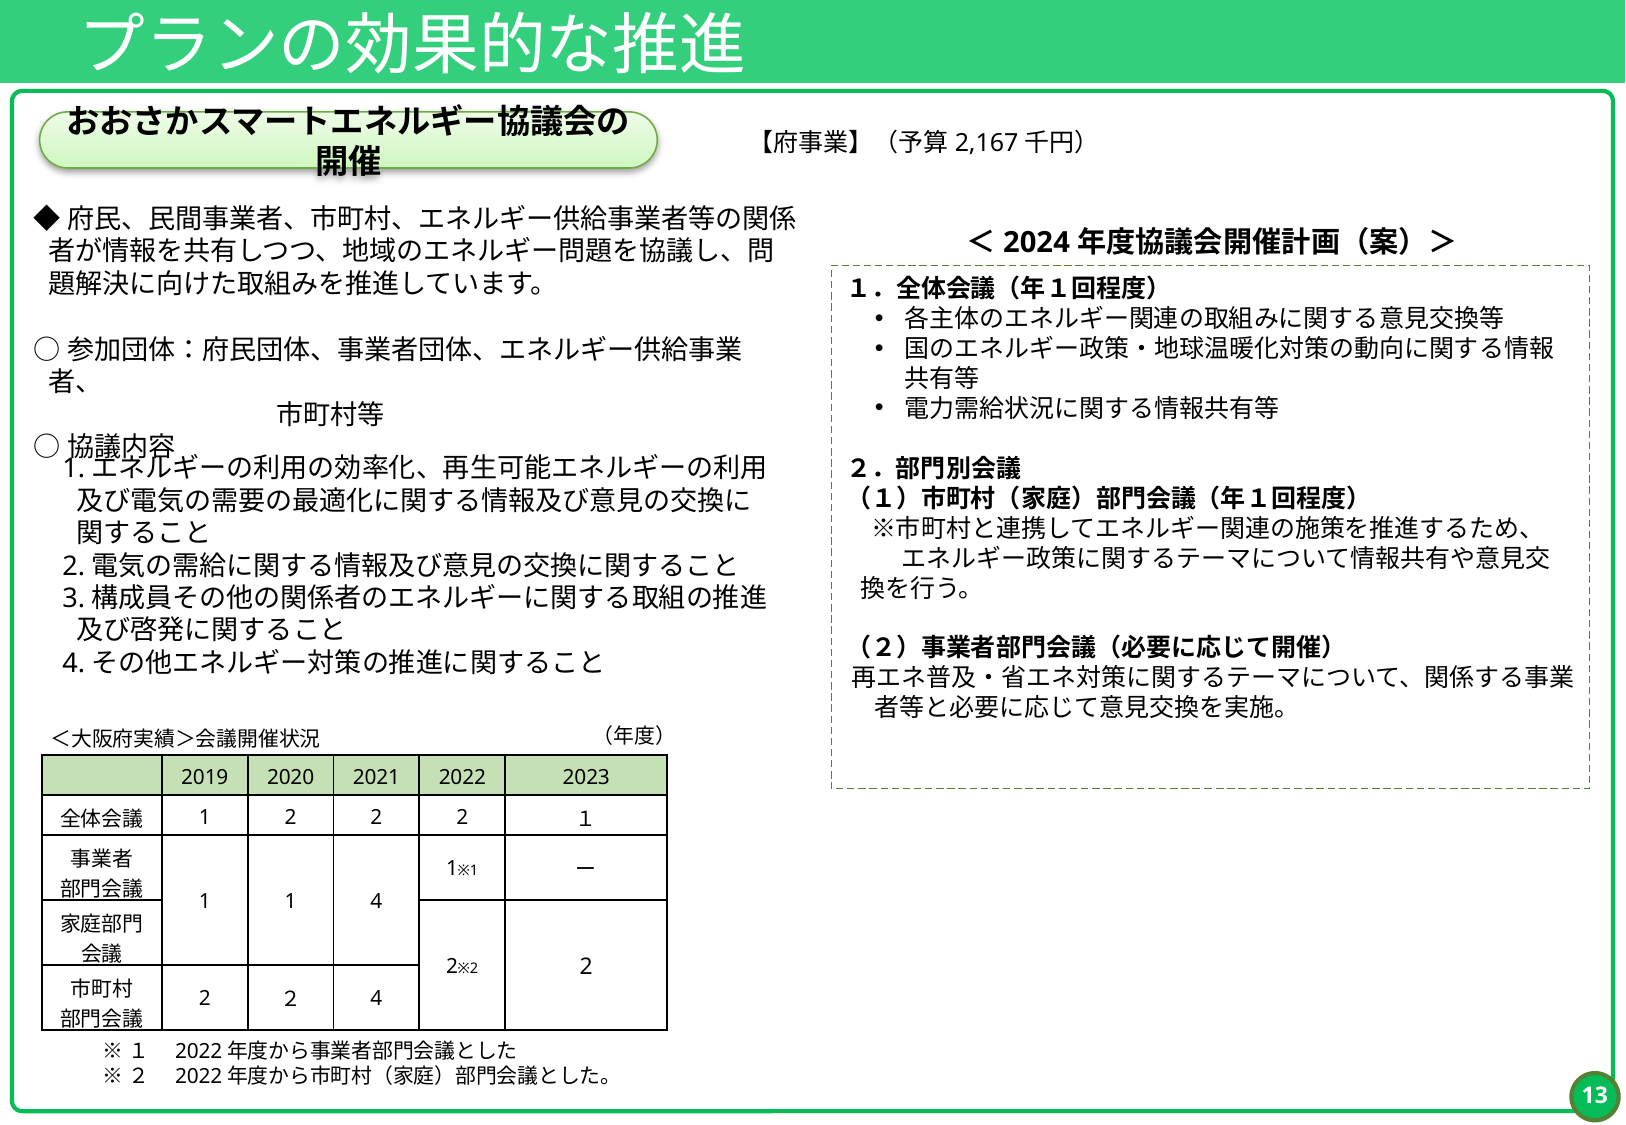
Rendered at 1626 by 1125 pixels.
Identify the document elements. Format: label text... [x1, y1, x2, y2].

text_box ＜2024年度協議会開催計画（案）＞ [895, 215, 1529, 265]
table_cell 1 [163, 836, 247, 964]
text_box おおさかスマートエネルギー協議会の開催 [38, 111, 659, 169]
table_cell 事業者 部門会議 [43, 836, 161, 899]
table_header 2022 [420, 756, 504, 794]
table_cell 2 [334, 796, 418, 834]
table_cell 4 [334, 836, 418, 964]
table_cell 2※2 [420, 901, 504, 1029]
text_box プランの効果的な推進 [0, 0, 1625, 83]
text_box ○参加団体：府民団体、事業者団体、エネルギー供給事業者、 市町村等 ○協議内容 [18, 324, 783, 470]
table_cell 2 [506, 901, 666, 1029]
table_header 2020 [249, 758, 333, 794]
table_cell 2 [249, 796, 333, 834]
table_cell 1 [163, 796, 247, 834]
table_cell 市町村 部門会議 [43, 966, 161, 1029]
text_box [9, 88, 1616, 1114]
table_cell ー [506, 836, 666, 899]
text_box （年度） [578, 715, 694, 755]
table_header 2019 [163, 758, 247, 794]
text_box ※１ 2022年度から事業者部門会議とした ※２ 2022年度から市町村（家庭）部門会議とした。 [88, 1030, 749, 1096]
table_cell １ [506, 796, 666, 834]
table_header 2021 [334, 756, 418, 794]
text_box １．全体会議（年１回程度） 各主体のエネルギー関連の取組みに関する意見交換等 国のエネルギー政策・地球温暖化対策の動向に関する情報共有等 電力需給状況に関する情報共有等 ２．部門別会議 （１）市町村（家庭）部門会議（年１回程度） ※市町村と連携してエネルギー関連の施策を推進するため、 エネルギー政策に関するテーマについて情報共有や意見交換を行う。 （２）事業者部門会議（必要に応じて開催） 再エネ普及・省エネ対策に関するテーマについて、関係する事業者等と必要に応じて意見交換を実施。 [831, 265, 1590, 789]
table_cell 2 [163, 966, 247, 1029]
table_cell 1 [249, 836, 333, 964]
table_cell 家庭部門 会議 [43, 901, 161, 964]
table_cell 4 [334, 966, 418, 1029]
text_box ◆府民、民間事業者、市町村、エネルギー供給事業者等の関係者が情報を共有しつつ、地域のエネルギー問題を協議し、問題解決に向けた取組みを推進しています。 [18, 193, 812, 306]
table_header 2023 [506, 756, 666, 794]
table_header [43, 758, 161, 794]
text_box 1.エネルギーの利用の効率化、再生可能エネルギーの利用及び電気の需要の最適化に関する情報及び意見の交換に関すること 2.電気の需給に関する情報及び意見の交換に関すること 3.構成員その他の関係者のエネルギーに関する取組の推進及び啓発に関すること 4.その他エネルギー対策の推進に関すること [47, 443, 783, 686]
table_cell 全体会議 [43, 796, 161, 834]
table_cell ２ [249, 966, 333, 1029]
table_cell 2 [420, 796, 504, 834]
text_box 12 [1569, 1070, 1621, 1123]
table_cell 1※1 [420, 836, 504, 899]
text_box ＜大阪府実績＞会議開催状況 [35, 717, 376, 758]
text_box 【府事業】（予算2,167千円） [710, 126, 1167, 157]
